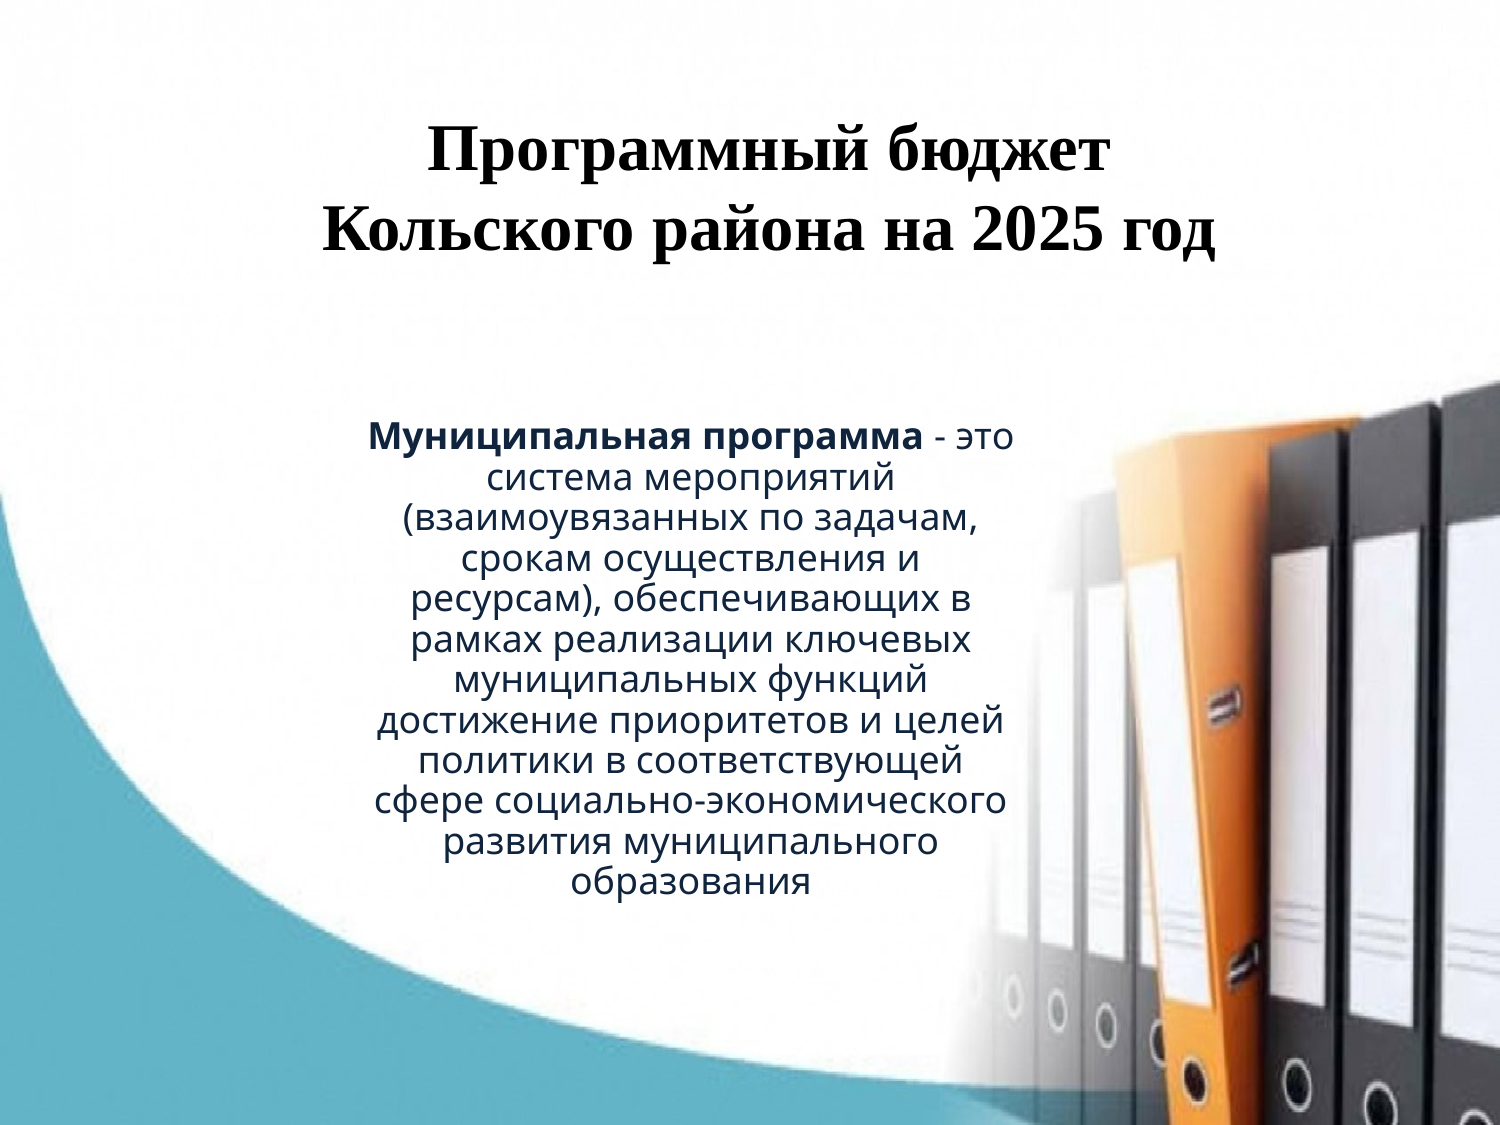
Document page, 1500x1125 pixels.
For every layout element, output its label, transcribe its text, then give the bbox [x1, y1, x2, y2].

picture [0, 0, 1500, 1125]
text_box Муниципальная программа - это система мероприятий (взаимоувязанных по задачам, срокам осуществления и ресурсам), обеспечивающих в рамках реализации ключевых муниципальных функций достижение приоритетов и целей политики в соответствующей сфере социально-экономического развития муниципального образования [366, 385, 1016, 936]
text_box Программный бюджет Кольского района на 2025 год [289, 96, 1251, 283]
